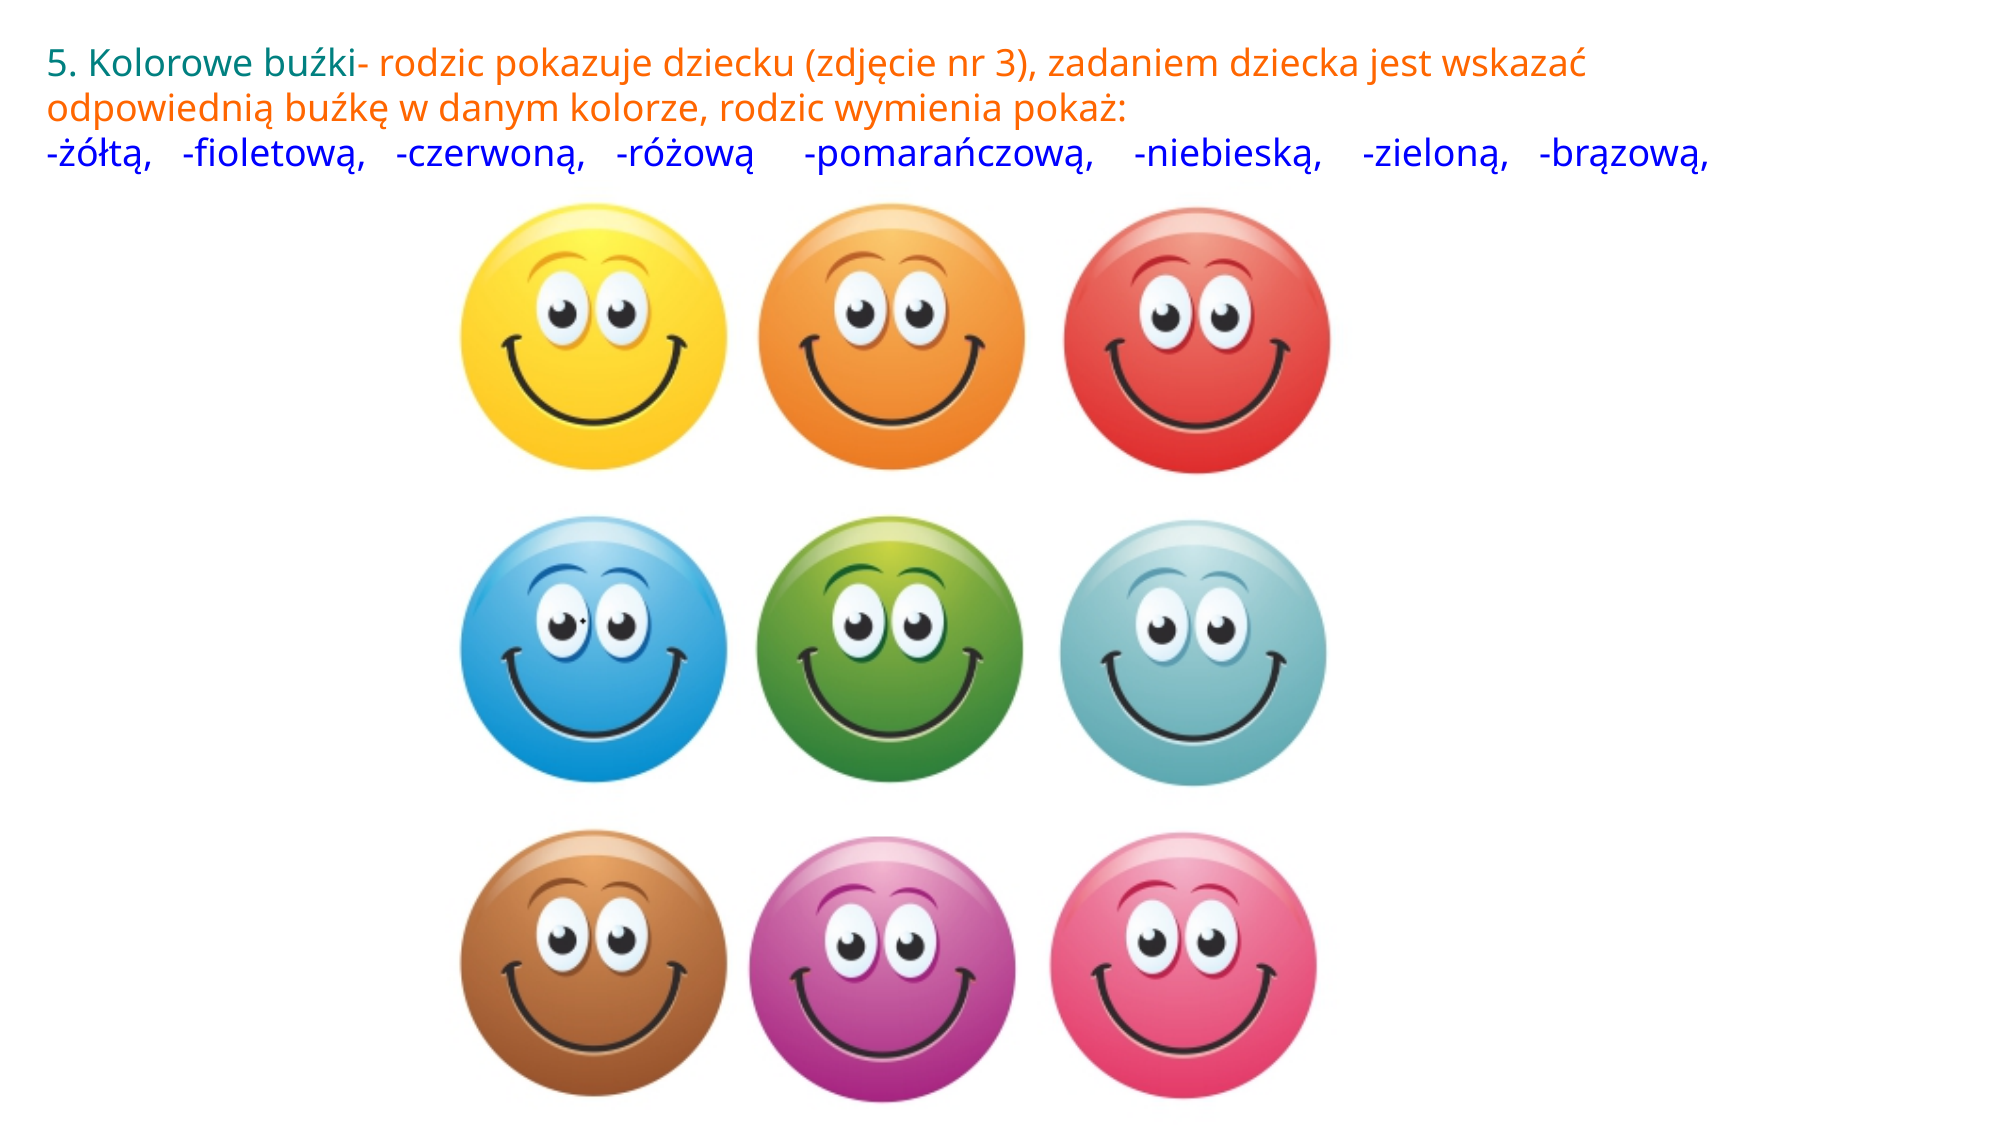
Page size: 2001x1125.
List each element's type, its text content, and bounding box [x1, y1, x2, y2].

picture [428, 180, 1353, 1125]
text_box 5. Kolorowe buźki- rodzic pokazuje dziecku (zdjęcie nr 3), zadaniem dziecka jest wskazać odpowiednią buźkę w danym kolorze, rodzic wymienia pokaż: -żółtą, -fioletową, -czerwoną, -różową -pomarańczową, -niebieską, -zieloną, -brązową, [31, 31, 1756, 182]
